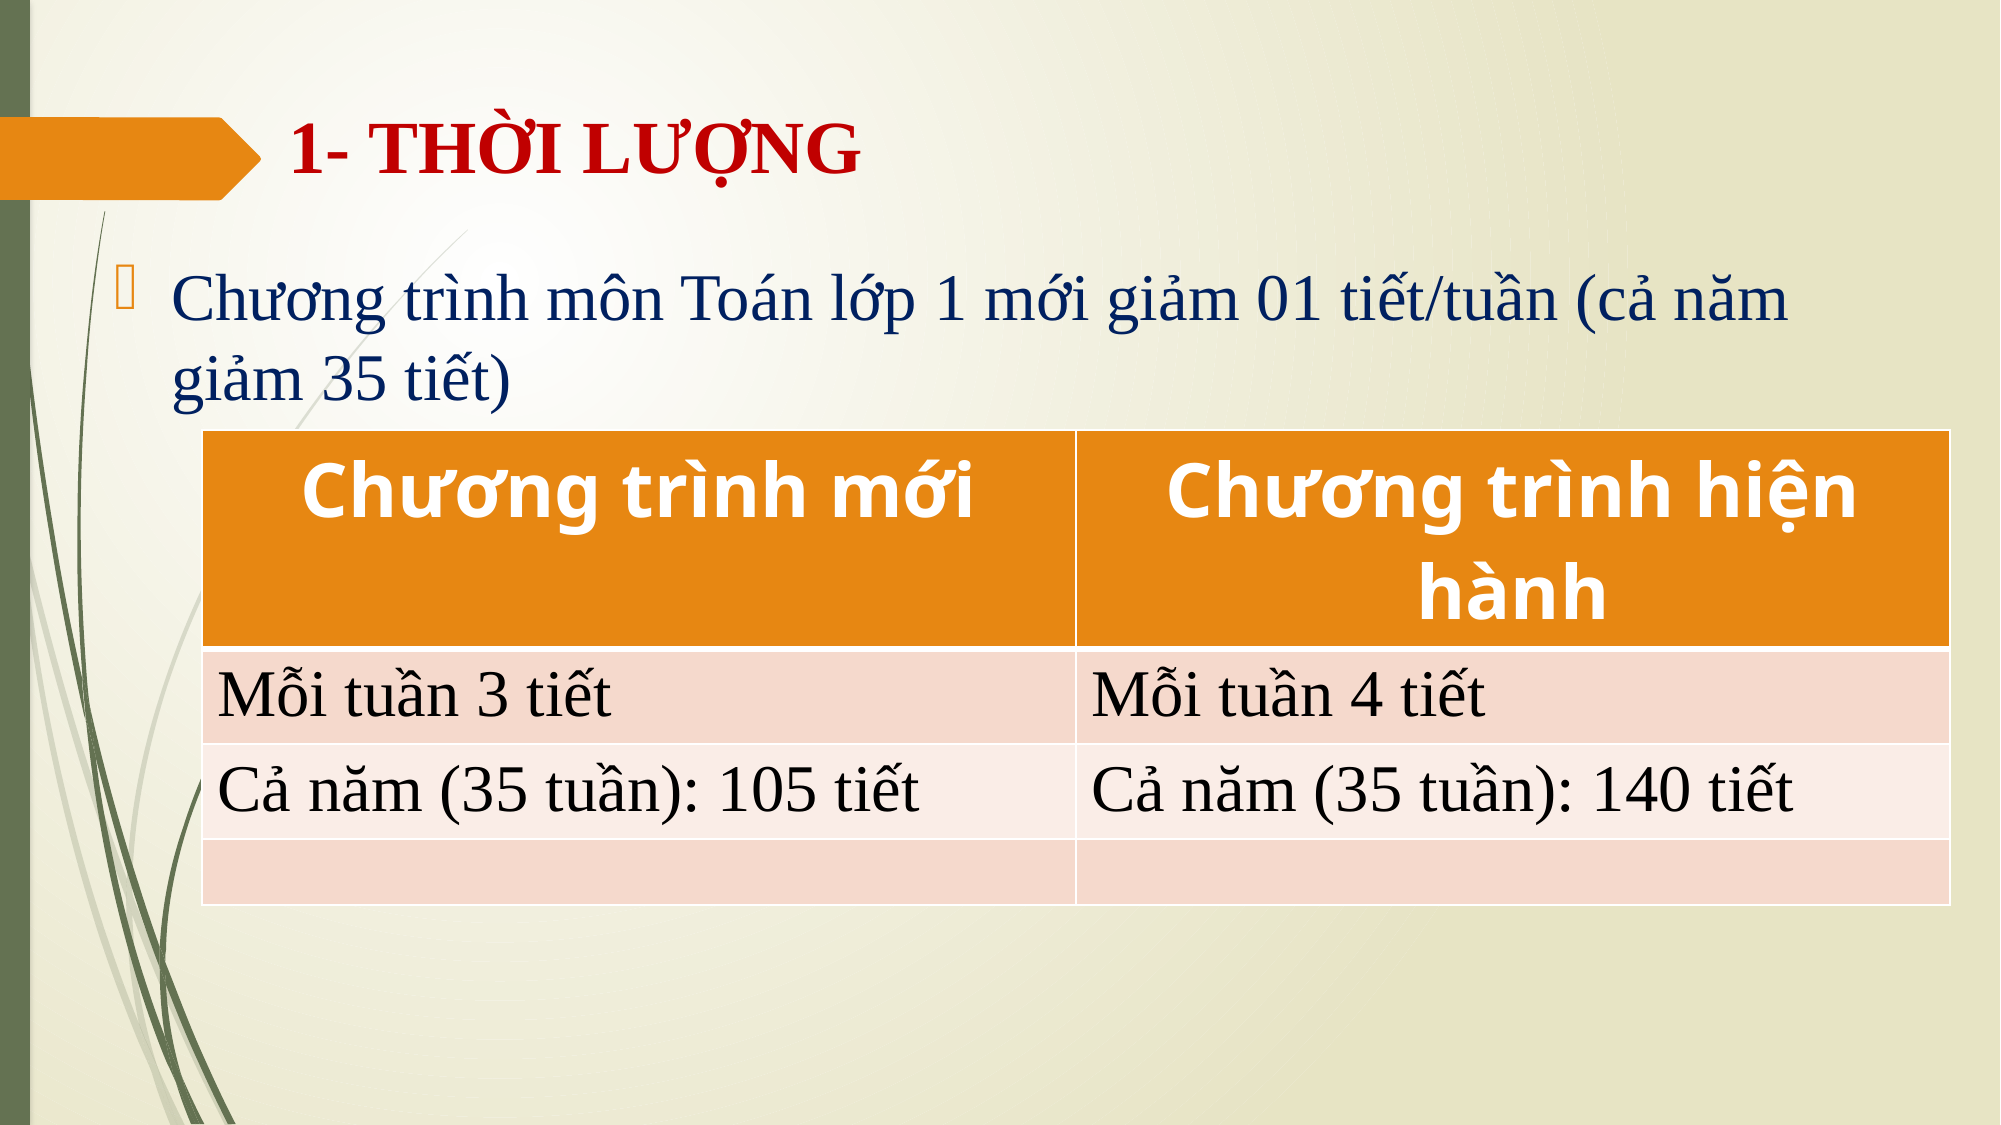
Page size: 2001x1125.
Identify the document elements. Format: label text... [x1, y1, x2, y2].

table_cell Cả năm (35 tuần): 105 tiết [203, 745, 1075, 838]
table_cell Mỗi tuần 3 tiết [203, 652, 1075, 743]
table_header Chương trình mới [203, 431, 1075, 646]
list Chương trình môn Toán lớp 1 mới giảm 01 tiết/tuần (cả năm giảm 35 tiết) [99, 246, 1950, 866]
table_cell Cả năm (35 tuần): 140 tiết [1077, 745, 1949, 838]
title 1- THỜI LƯỢNG [273, 90, 1736, 204]
table_cell Mỗi tuần 4 tiết [1077, 652, 1949, 743]
table_cell [203, 840, 1075, 904]
table_cell [1077, 840, 1949, 904]
table_header Chương trình hiện hành [1077, 431, 1949, 646]
